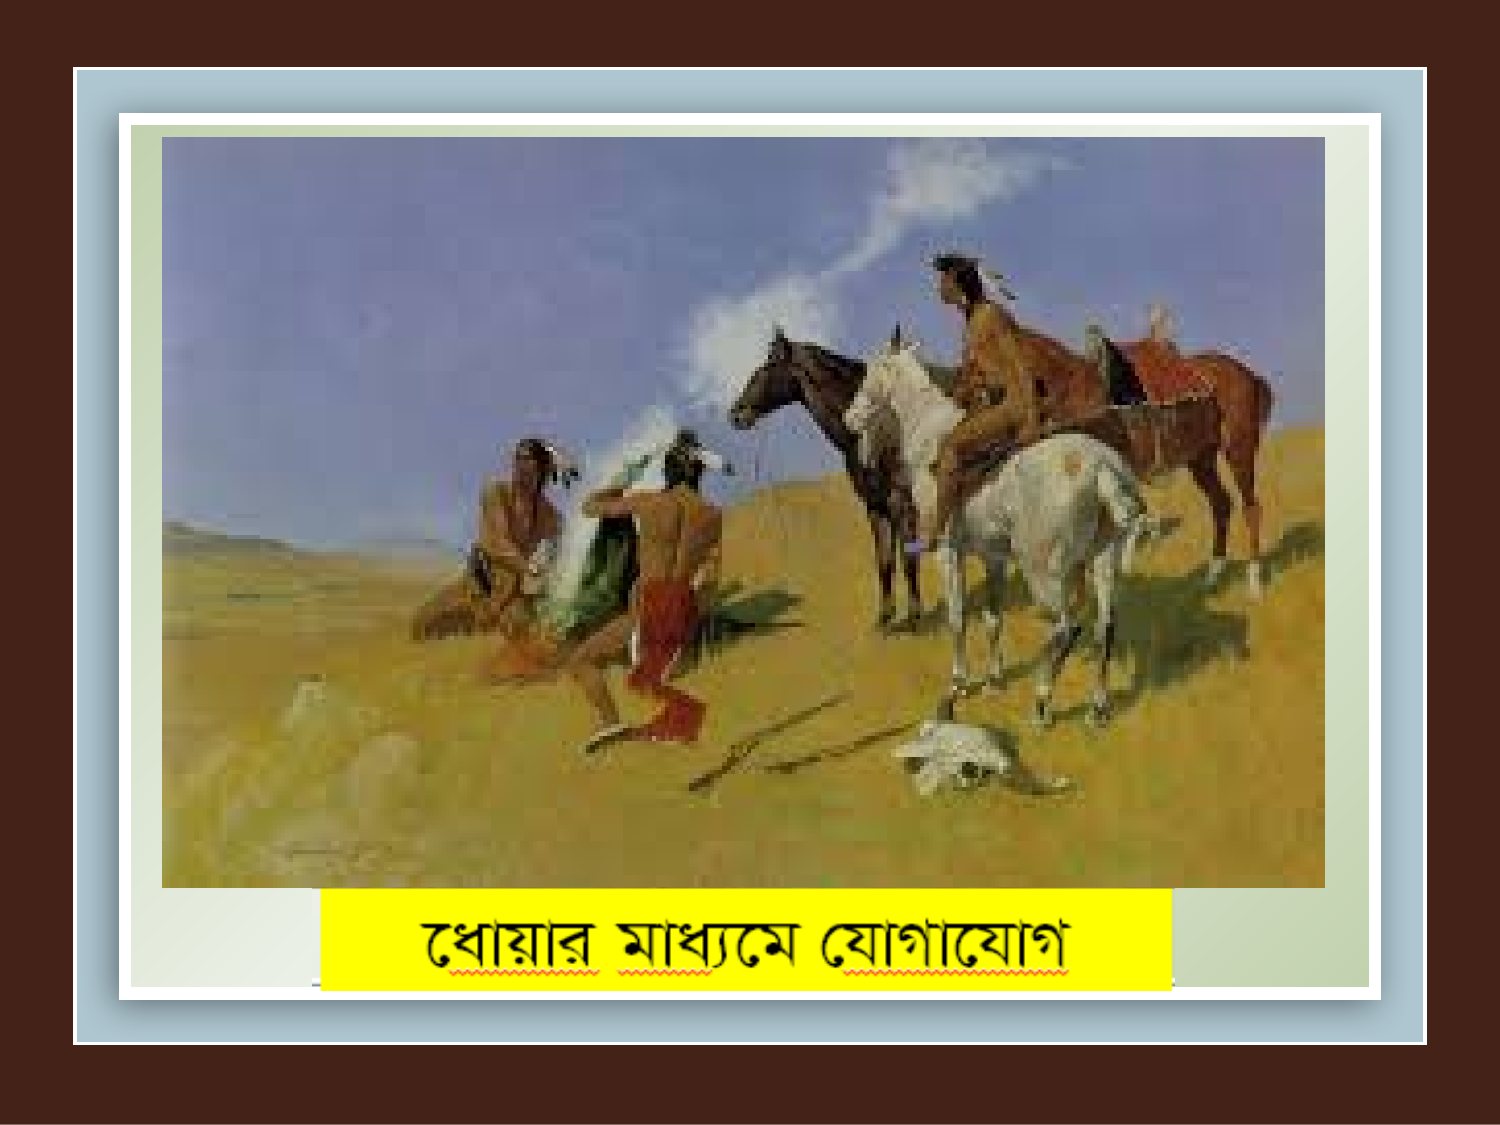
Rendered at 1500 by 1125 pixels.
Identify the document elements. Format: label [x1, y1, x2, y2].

picture [162, 137, 1325, 991]
